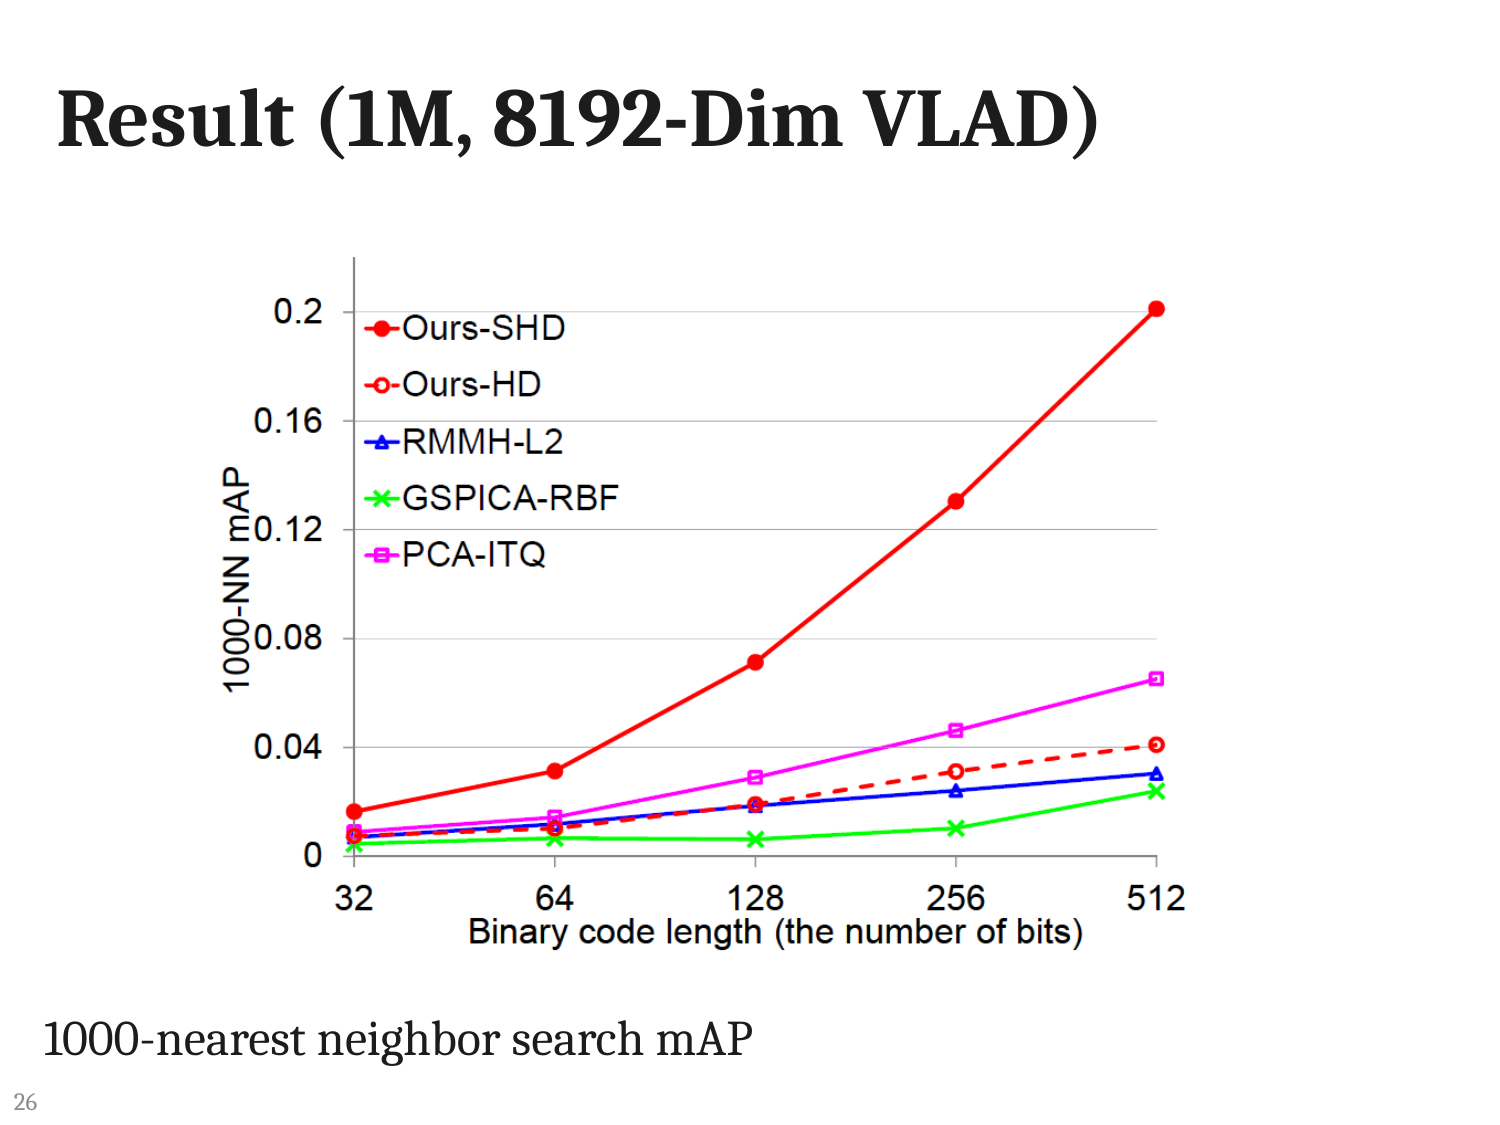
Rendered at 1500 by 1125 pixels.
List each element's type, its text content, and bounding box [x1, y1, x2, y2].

picture [206, 234, 1217, 970]
text_box 1000-nearest neighbor search mAP [29, 998, 1164, 1073]
slide_number 26 [0, 1070, 349, 1125]
title Result (1M, 8192-Dim VLAD) [41, 19, 1484, 207]
